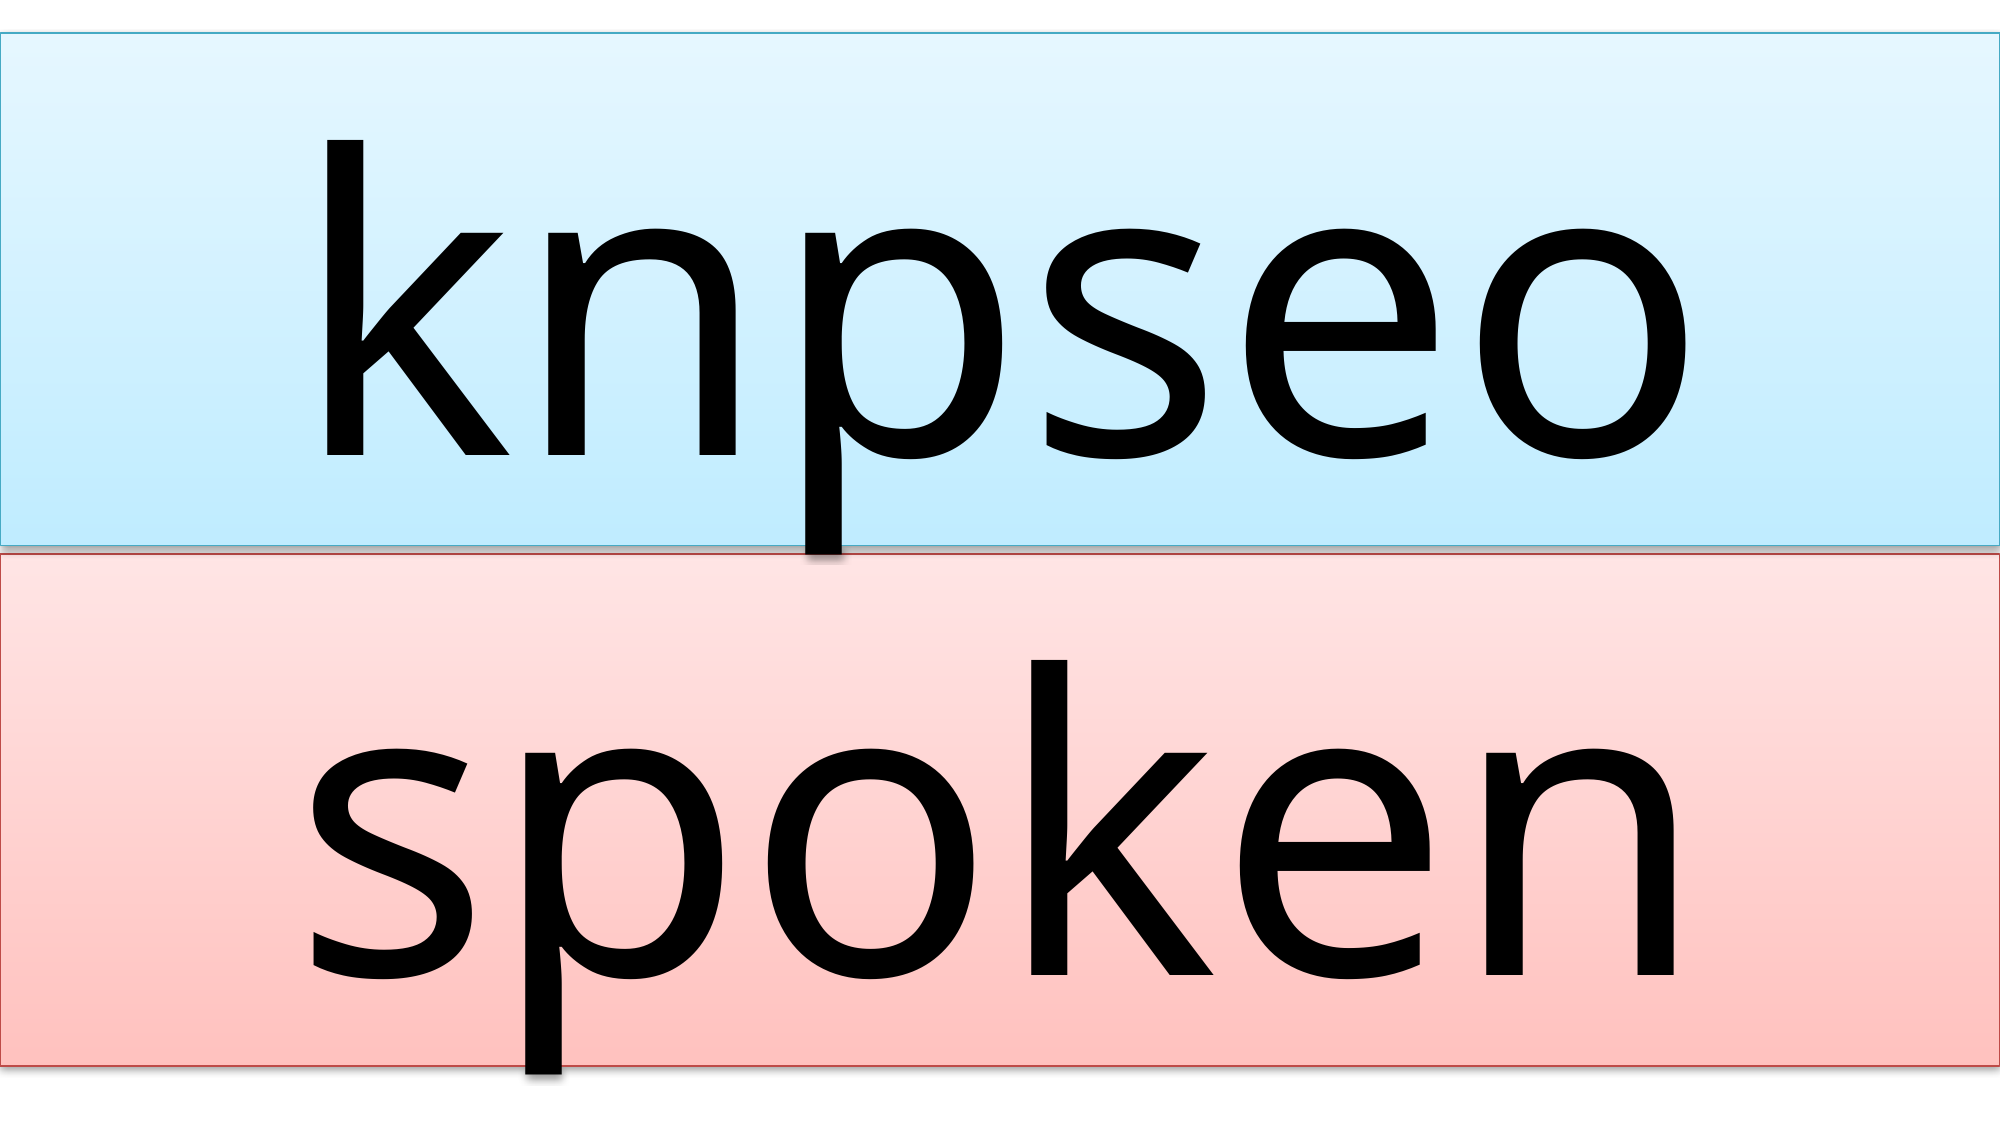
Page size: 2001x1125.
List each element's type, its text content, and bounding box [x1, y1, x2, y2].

text_box spoken [0, 555, 2000, 1067]
text_box knpseo [0, 32, 2000, 546]
